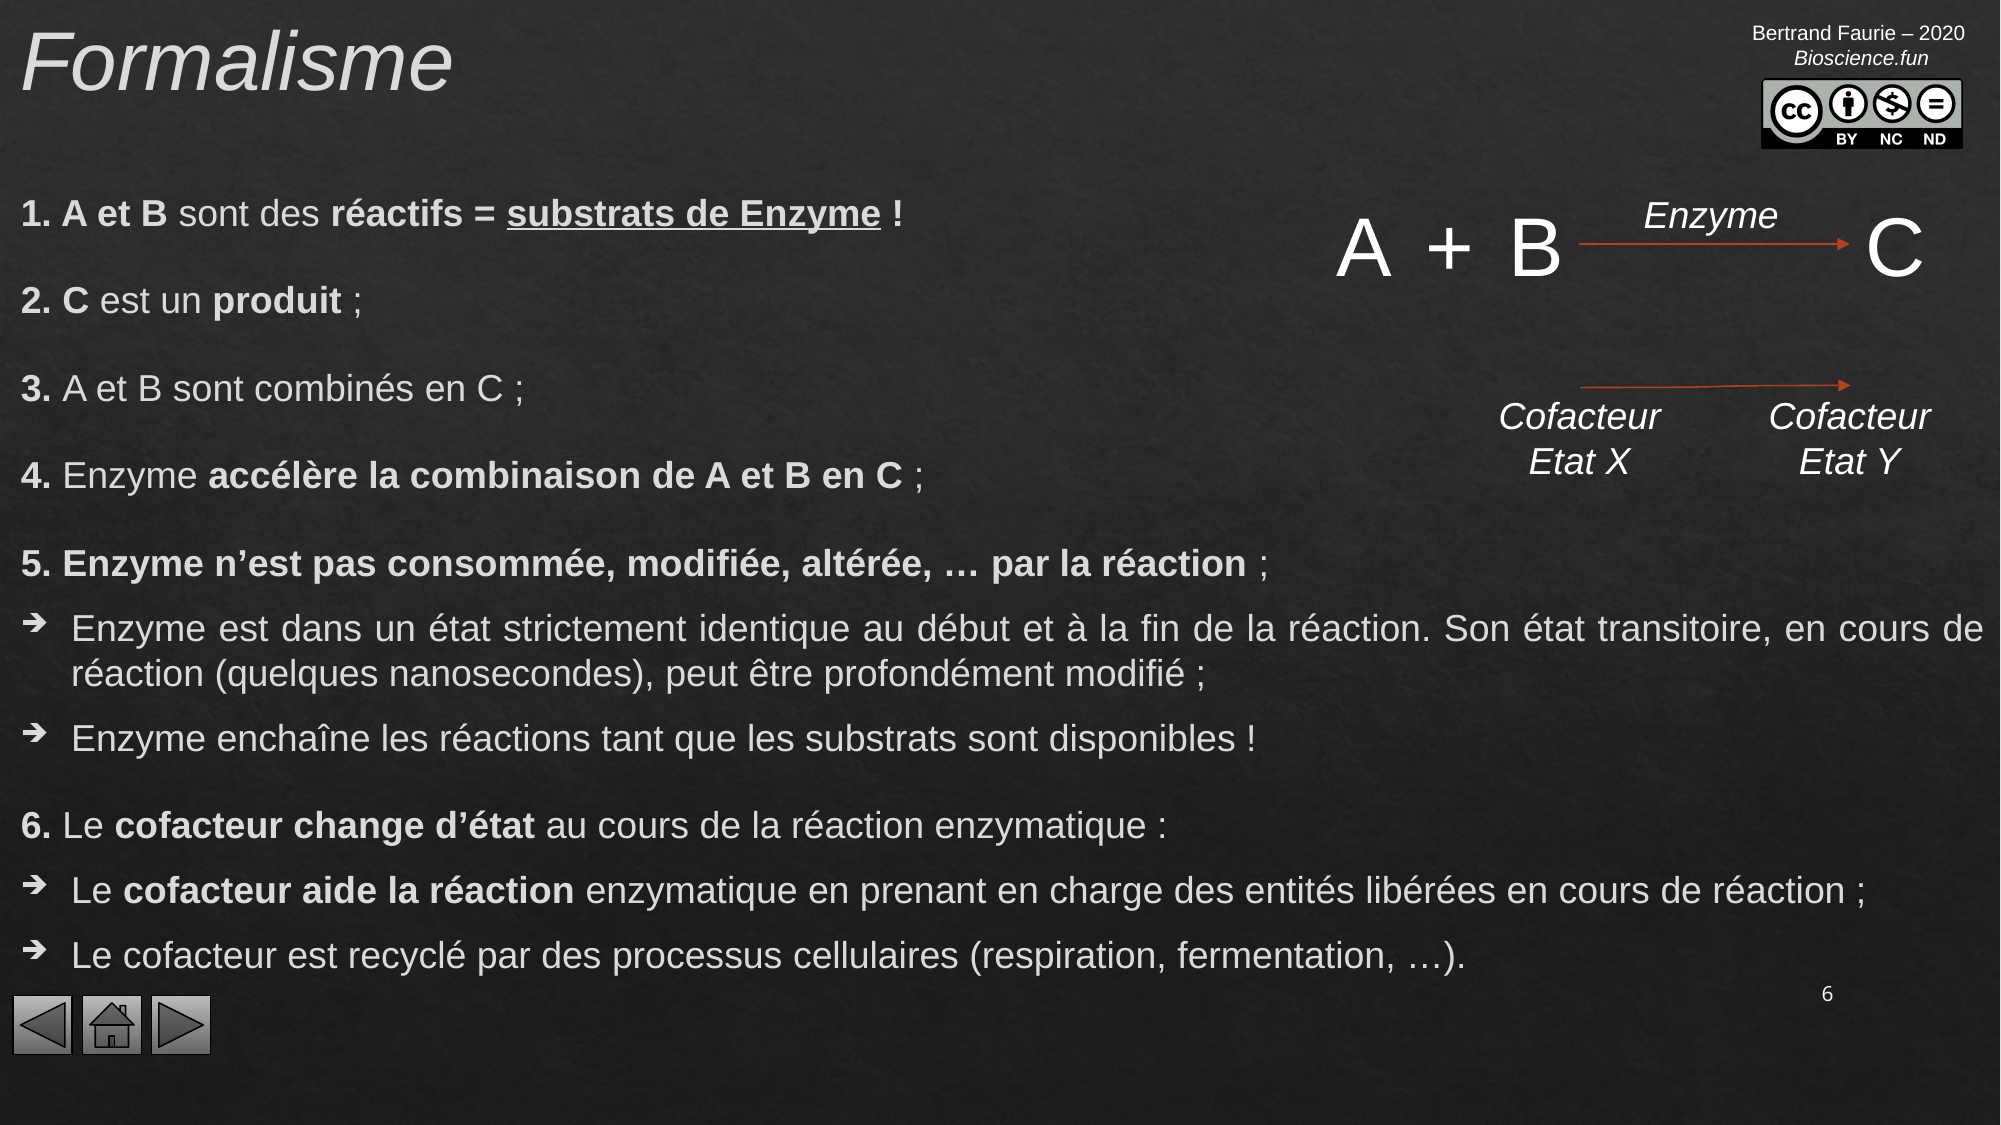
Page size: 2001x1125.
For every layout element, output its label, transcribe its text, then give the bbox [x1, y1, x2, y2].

text_box Formalisme [0, 0, 475, 160]
text_box [82, 995, 142, 1055]
text_box [151, 995, 211, 1055]
text_box 1. A et B sont des réactifs = substrats de Enzyme ! 2. C est un produit ; 3. A et B sont combinés en C ; 4. Enzyme accélère la combinaison de A et B en C ; 5. Enzyme n’est pas consommée, modifiée, altérée, … par la réaction ; Enzyme est dans un état strictement identique au début et à la fin de la réaction. Son état transitoire, en cours de réaction (quelques nanosecondes), peut être profondément modifié ; Enzyme enchaîne les réactions tant que les substrats sont disponibles ! 6. Le cofacteur change d’état au cours de la réaction enzymatique : Le cofacteur aide la réaction enzymatique en prenant en charge des entités libérées en cours de réaction ; Le cofacteur est recyclé par des processus cellulaires (respiration, fermentation, …). [0, 158, 2000, 1010]
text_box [1320, 183, 1948, 492]
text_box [1735, 12, 1988, 149]
slide_number 6 [1724, 965, 1849, 1025]
text_box [12, 995, 73, 1055]
